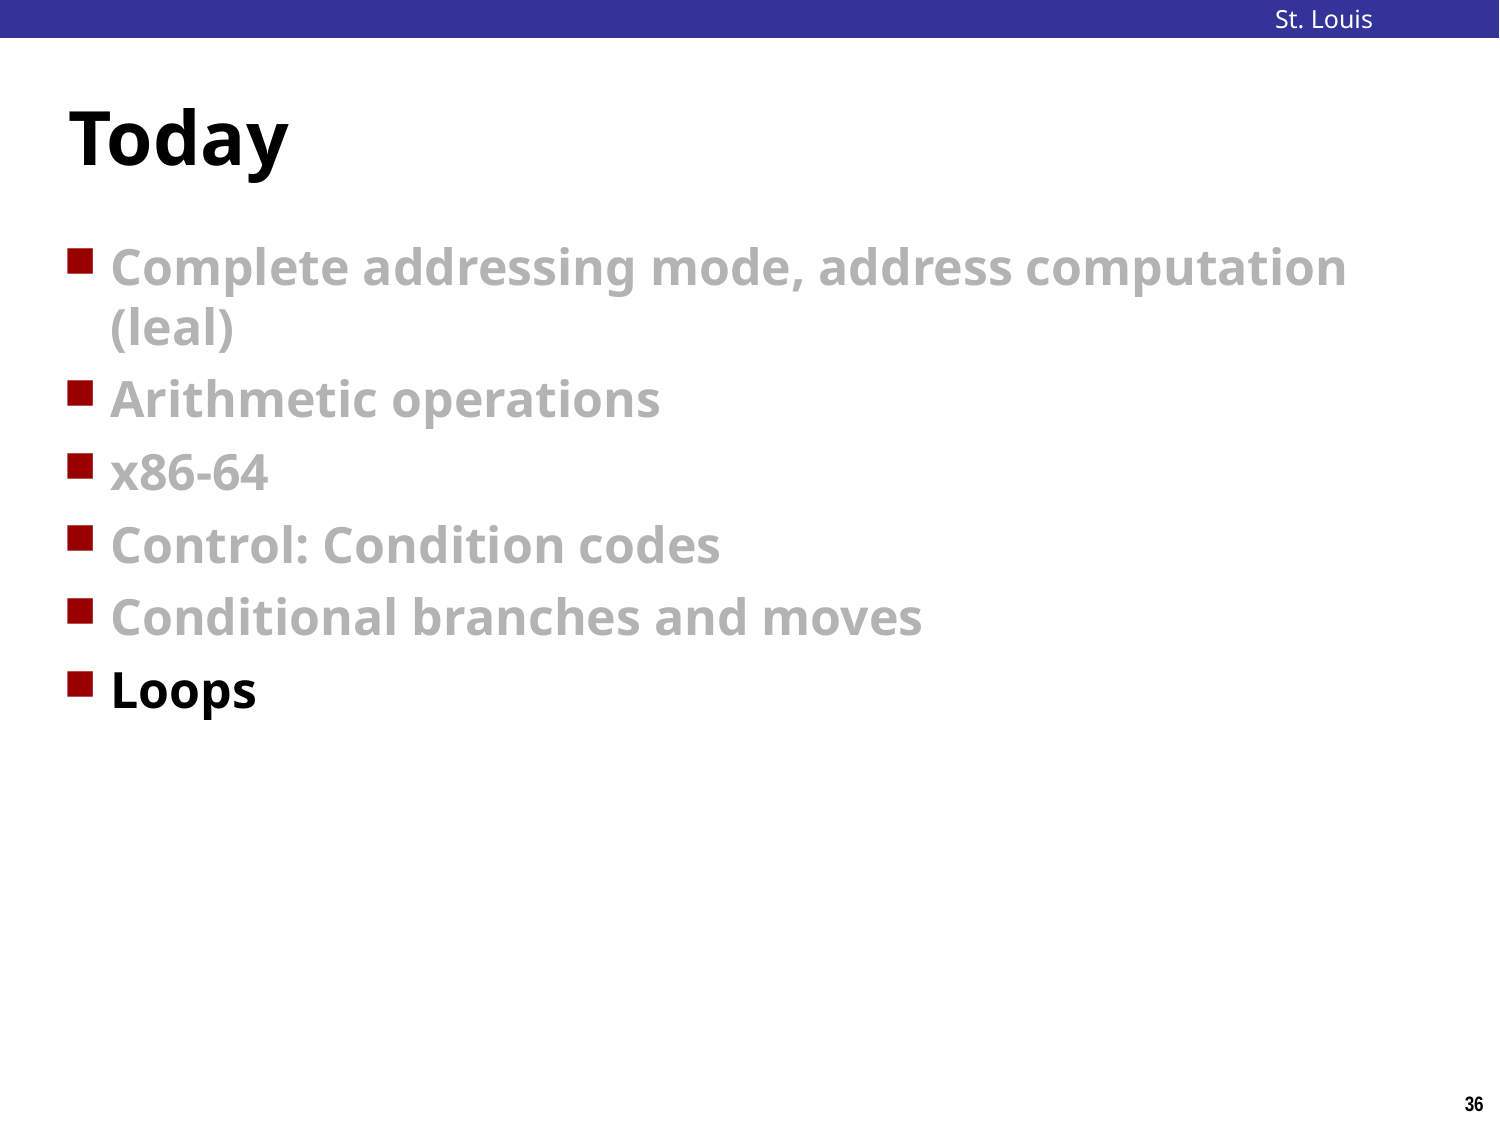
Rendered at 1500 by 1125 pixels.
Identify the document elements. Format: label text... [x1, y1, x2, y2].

list Complete addressing mode, address computation (leal) Arithmetic operations x86-64 Control: Condition codes Conditional branches and moves Loops [62, 228, 1438, 1122]
title Today [62, 41, 1438, 228]
